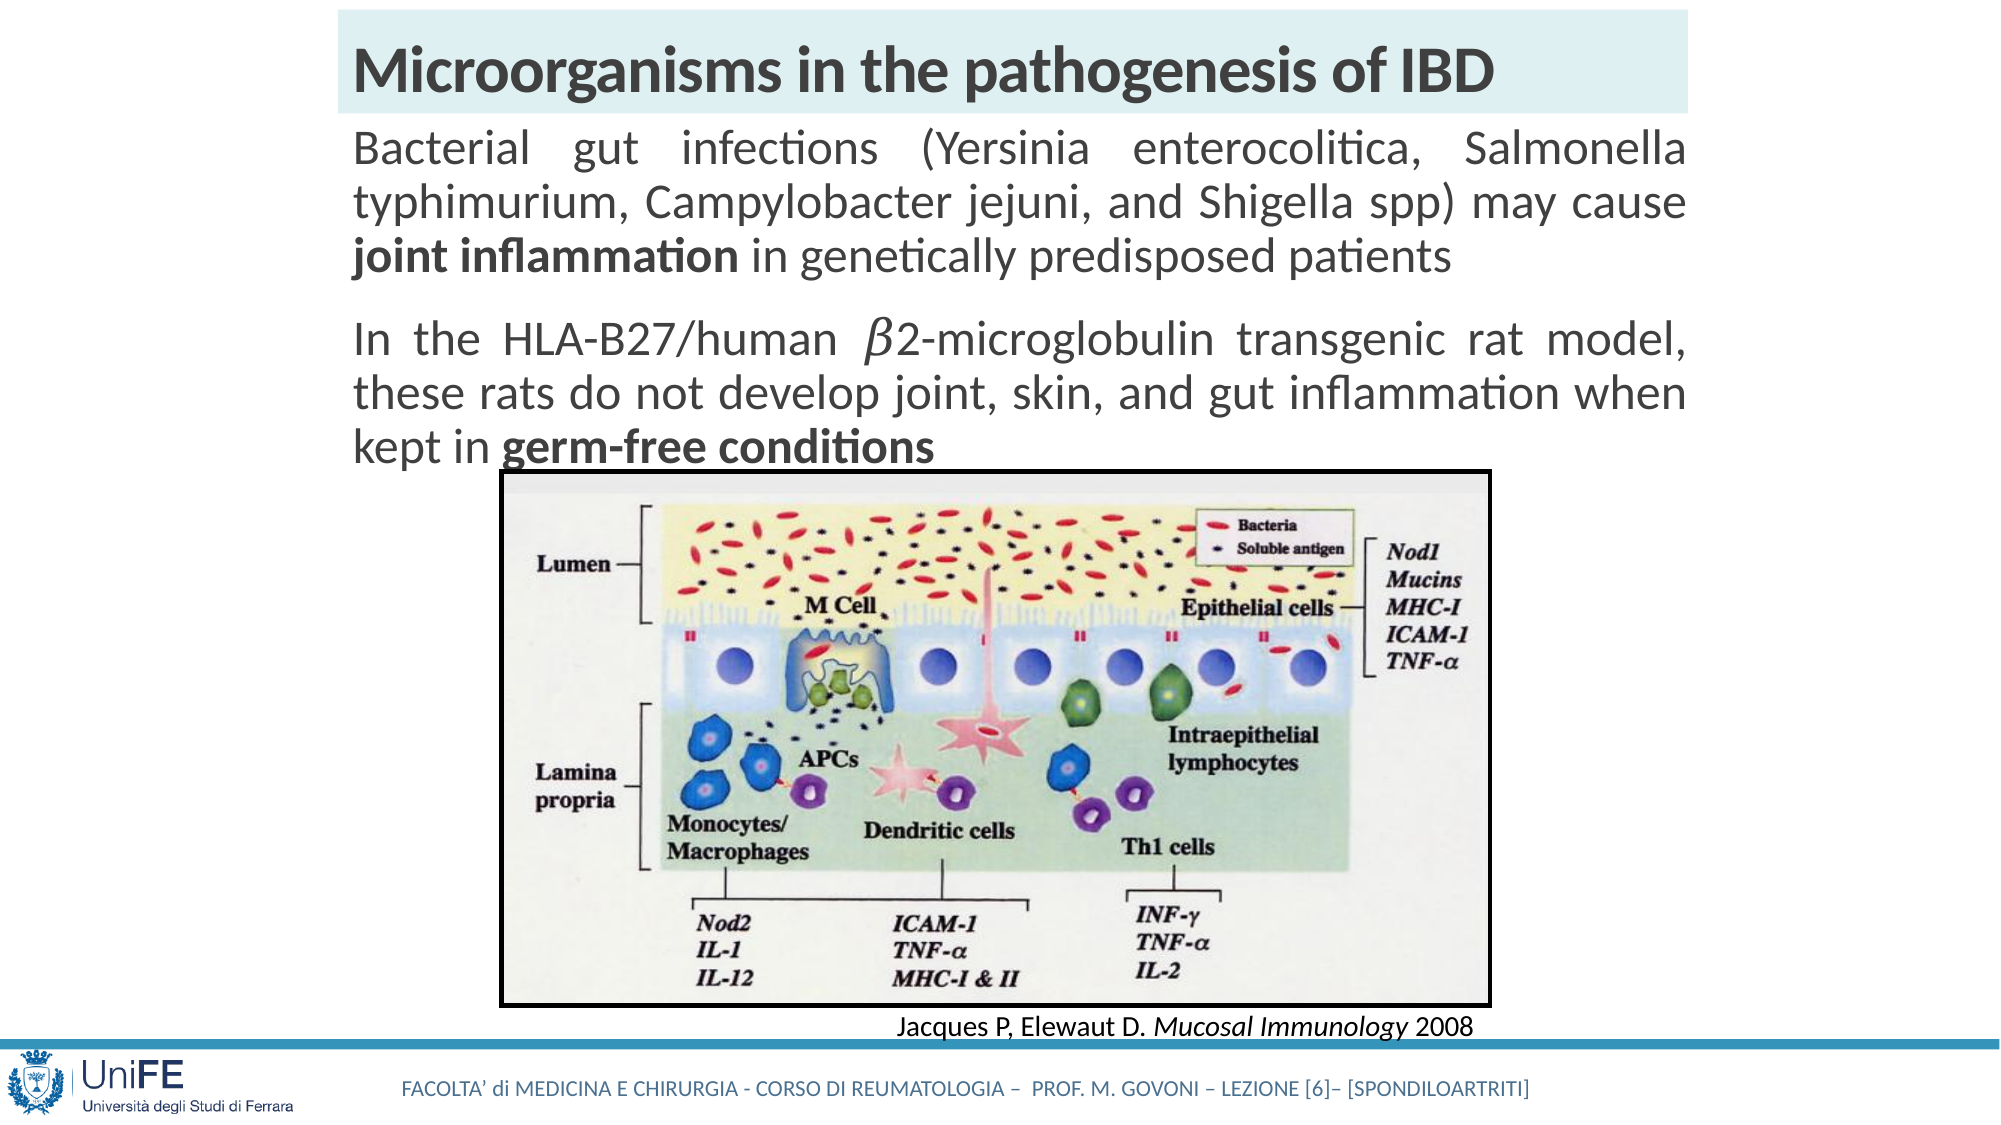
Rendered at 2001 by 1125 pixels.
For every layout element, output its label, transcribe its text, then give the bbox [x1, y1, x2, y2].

text_box Jacques P, Elewaut D. Mucosal Immunology 2008 [882, 1000, 1520, 1050]
title Microorganisms in the pathogenesis of IBD [337, 9, 1688, 113]
picture [83, 1060, 293, 1114]
list Bacterial gut infections (Yersinia enterocolitica, Salmonella typhimurium, Campylobacter jejuni, and Shigella spp) may cause joint inflammation in genetically predisposed patients In the HLA-B27/human 𝛽2-microglobulin transgenic rat model, these rats do not develop joint, skin, and gut inflammation when kept in germ-free conditions [337, 113, 1688, 575]
picture [503, 472, 1489, 1004]
